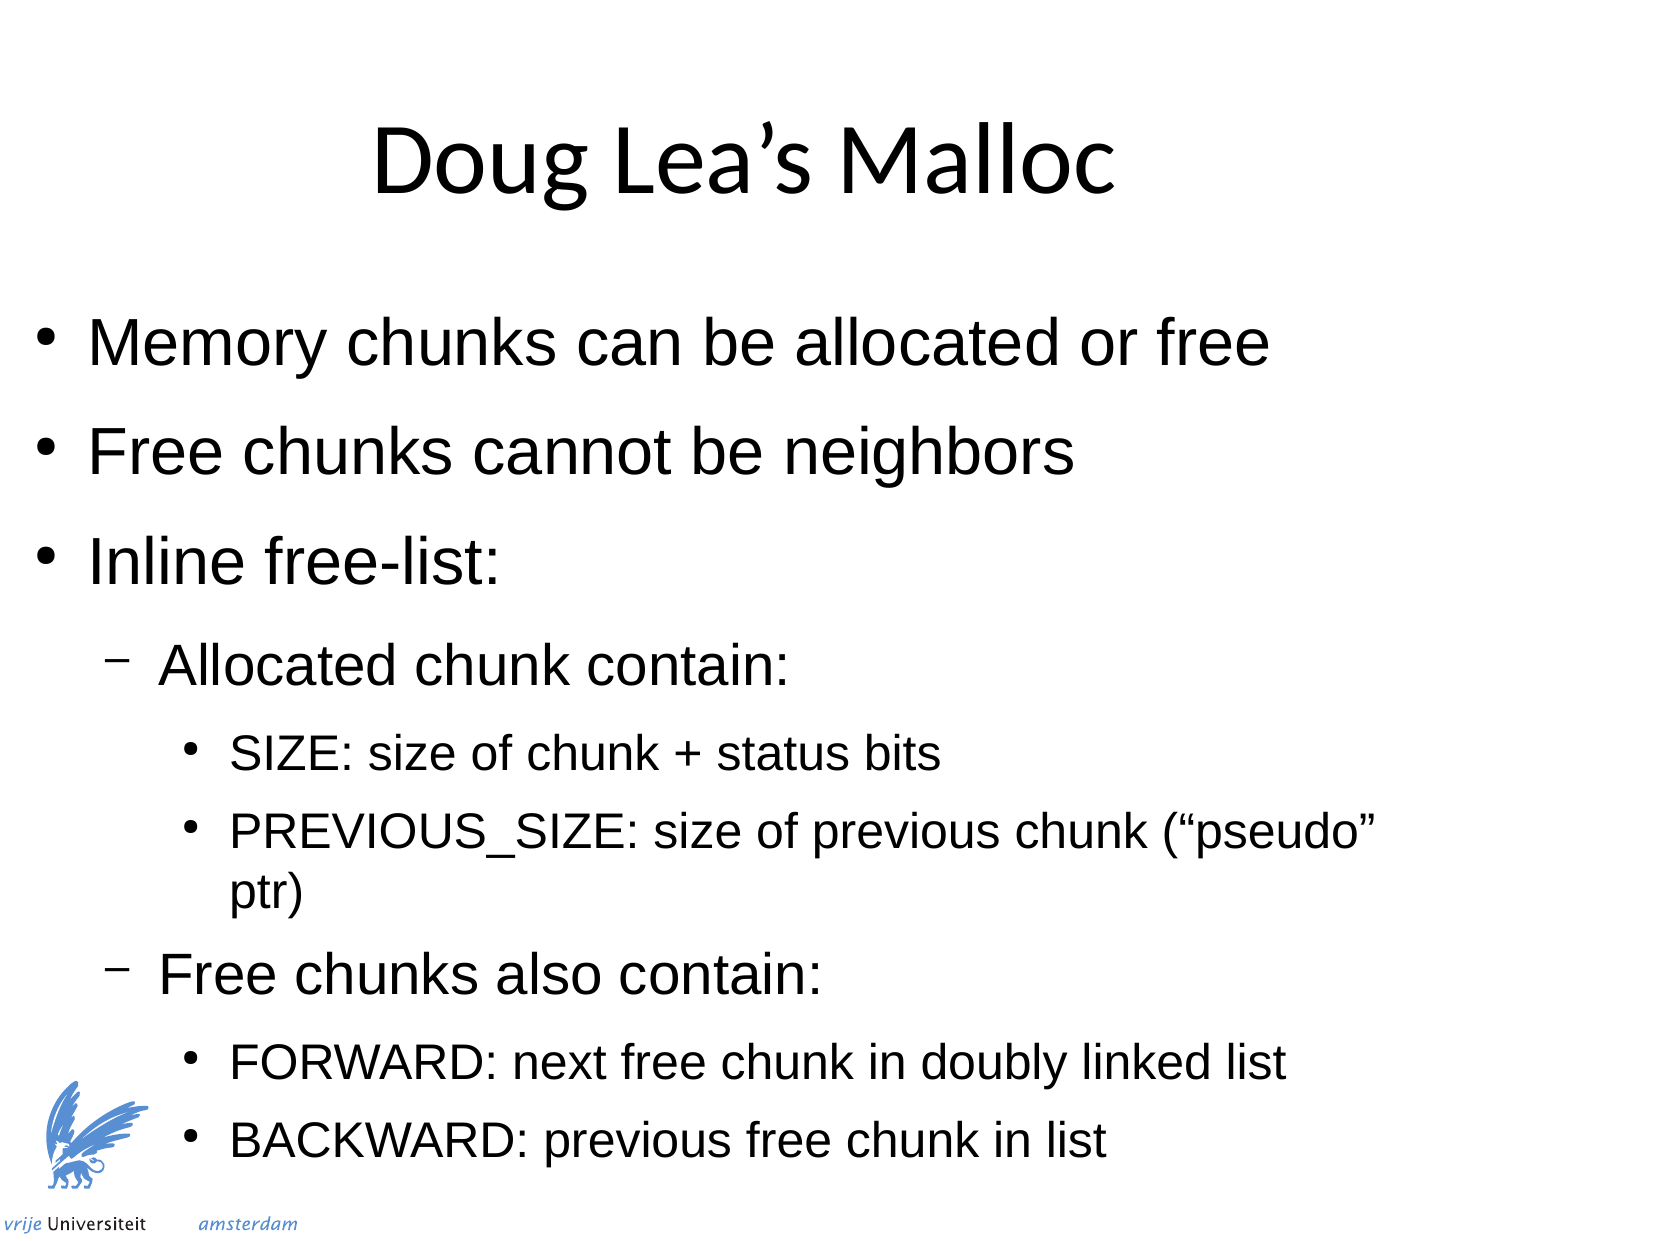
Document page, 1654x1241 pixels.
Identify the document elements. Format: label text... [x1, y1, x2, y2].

title Doug Lea’s Malloc [0, 49, 1489, 257]
list Memory chunks can be allocated or free Free chunks cannot be neighbors Inline free-list: Allocated chunk contain: SIZE: size of chunk + status bits PREVIOUS_SIZE: size of previous chunk (“pseudo” ptr) Free chunks also contain: FORWARD: next free chunk in doubly linked list BACKWARD: previous free chunk in list [0, 290, 1456, 1241]
